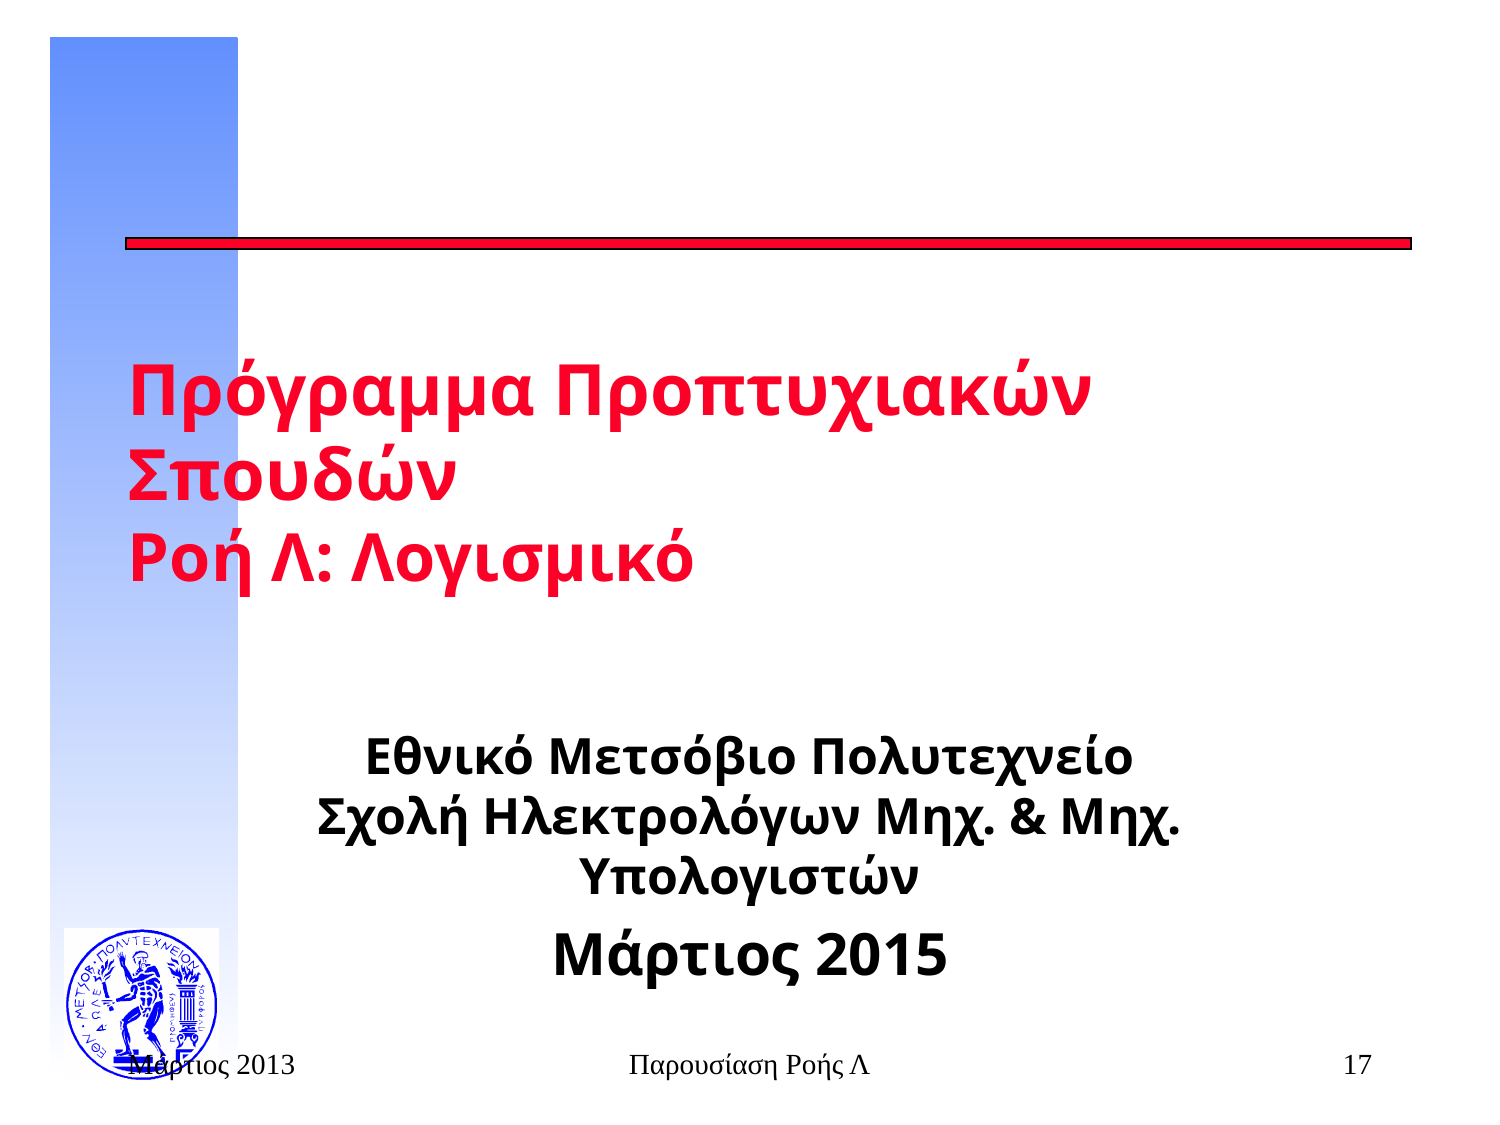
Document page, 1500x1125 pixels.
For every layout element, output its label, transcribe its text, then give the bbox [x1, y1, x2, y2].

slide_number 17 [1074, 1024, 1388, 1101]
title Πρόγραμμα Προπτυχιακών Σπουδών Ροή Λ: Λογισμικό [112, 349, 1388, 591]
subtitle Εθνικό Μετσόβιο Πολυτεχνείο Σχολή Ηλεκτρολόγων Μηχ. & Μηχ. Υπολογιστών Μάρτιος 2015 [225, 637, 1275, 925]
footer Παρουσίαση Ροής Λ [512, 1024, 988, 1101]
picture [64, 928, 219, 1081]
slide_number Μάρτιος 2013 [112, 1024, 426, 1101]
